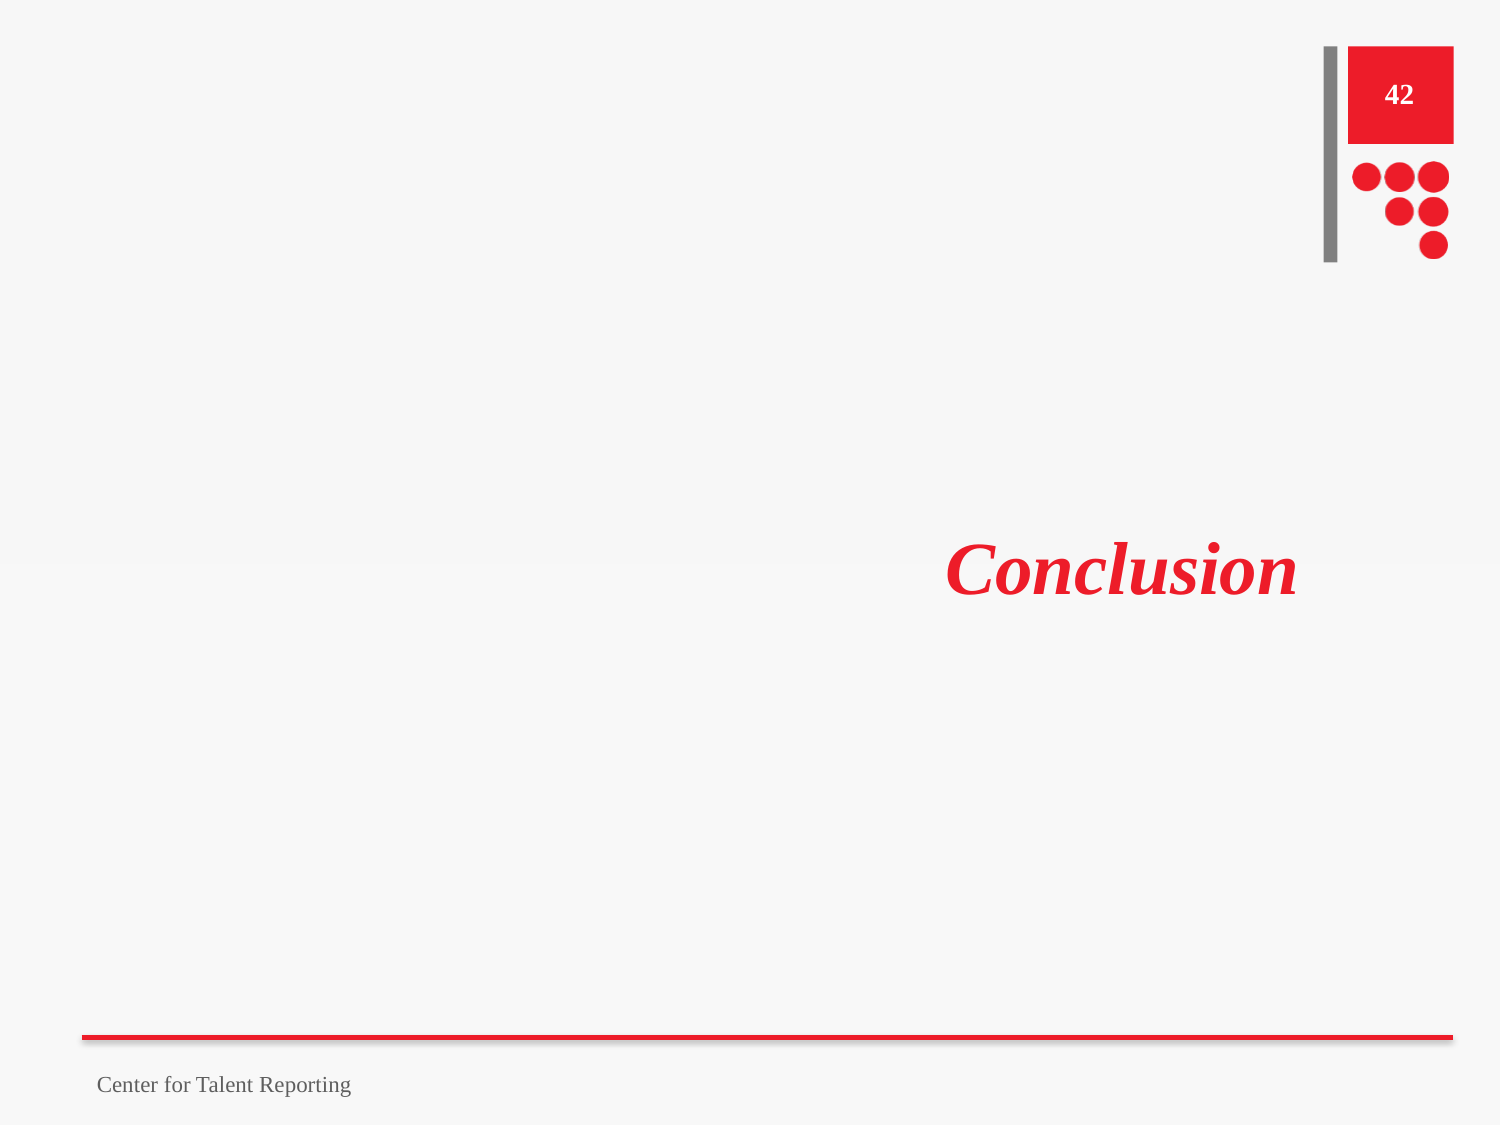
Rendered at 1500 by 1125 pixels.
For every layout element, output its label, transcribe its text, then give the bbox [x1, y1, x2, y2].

slide_number 42 [1349, 62, 1450, 123]
picture [1352, 161, 1449, 259]
footer Center for Talent Reporting [81, 1053, 1075, 1114]
title Conclusion [75, 512, 1315, 729]
